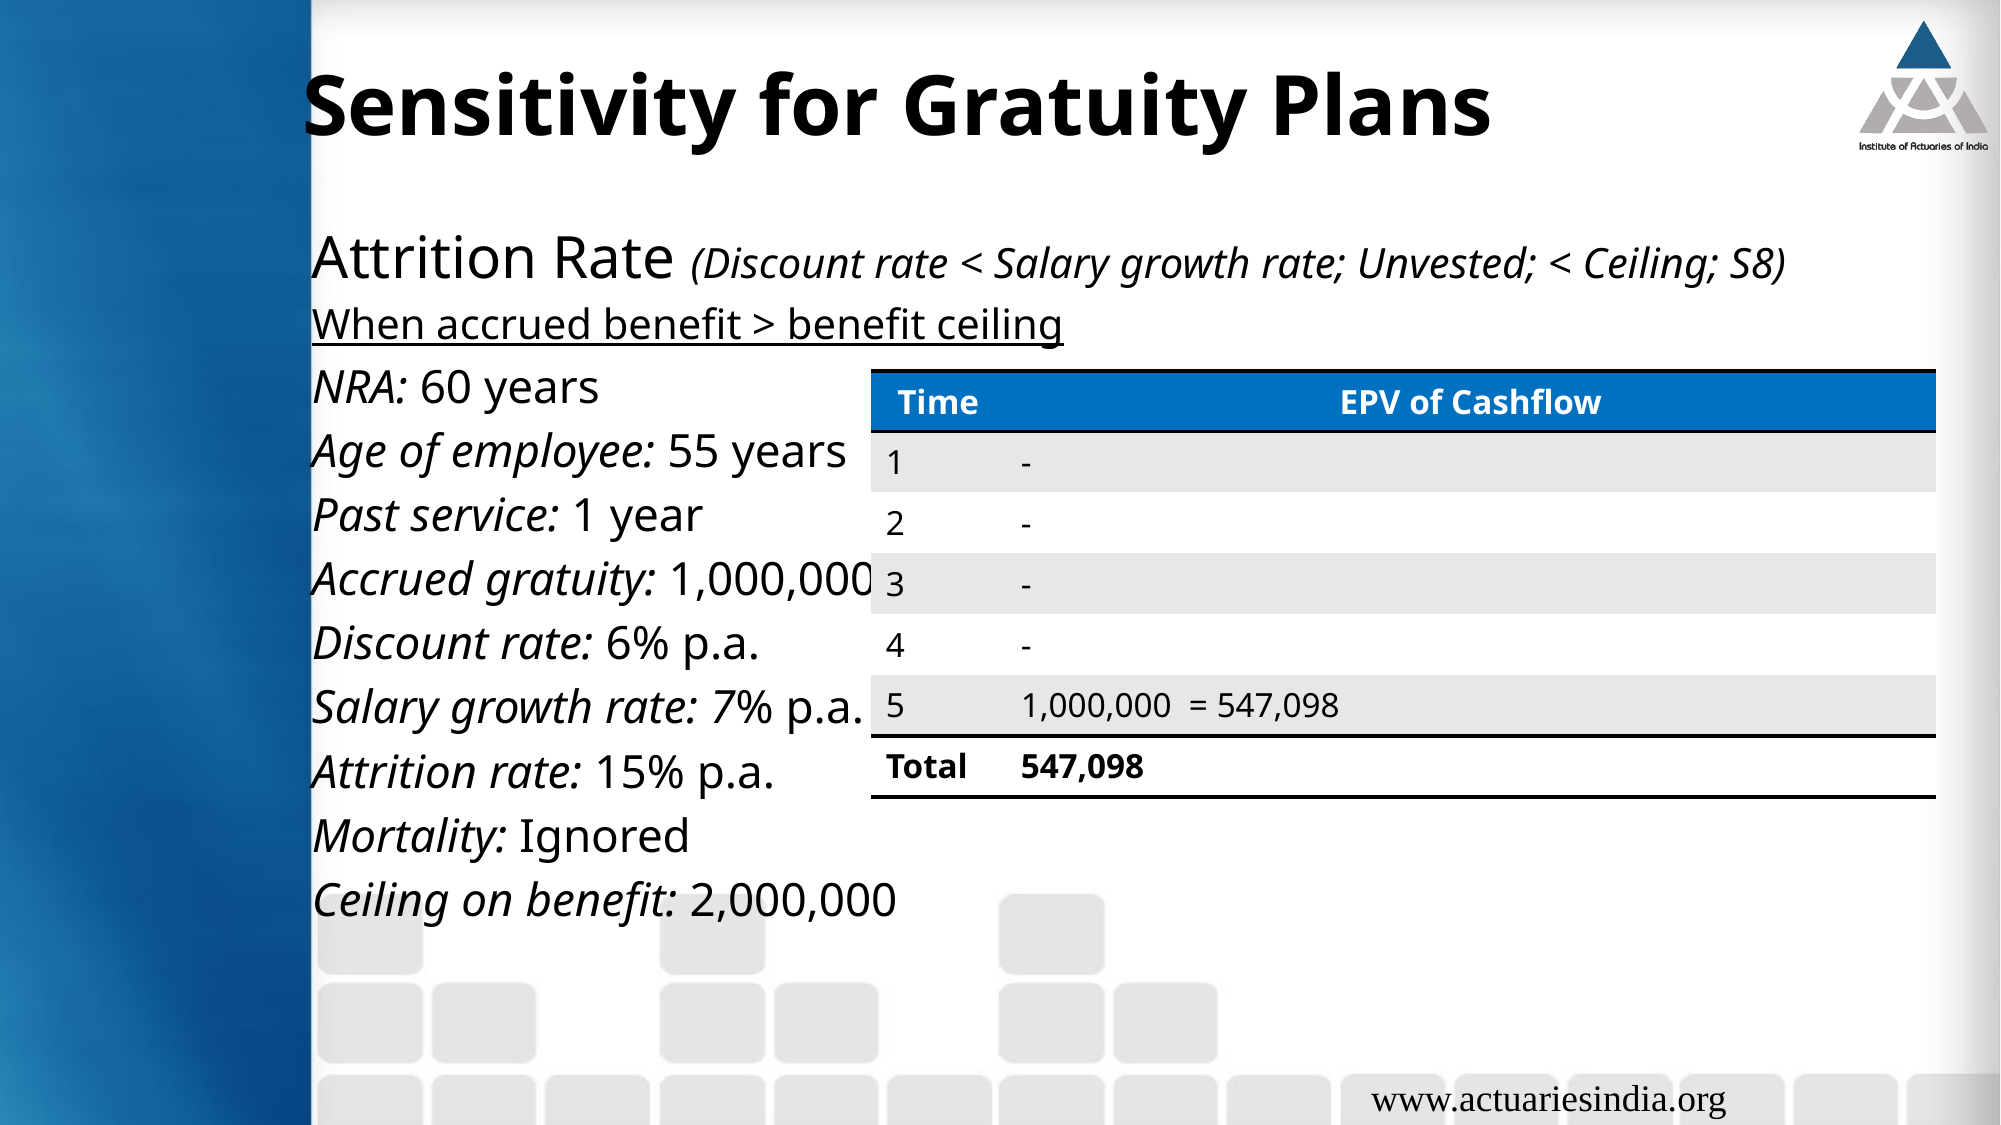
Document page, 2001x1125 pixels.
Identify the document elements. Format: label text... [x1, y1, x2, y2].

picture [0, 0, 2001, 1125]
text_box Sensitivity for Gratuity Plans [287, 37, 1775, 166]
list Attrition Rate (Discount rate < Salary growth rate; Unvested; < Ceiling; S8) When accrued benefit > benefit ceiling NRA: 60 years Age of employee: 55 years Past service: 1 year Accrued gratuity: 1,000,000 Discount rate: 6% p.a. Salary growth rate: 7% p.a. Attrition rate: 15% p.a. Mortality: Ignored Ceiling on benefit: 2,000,000 [296, 212, 1860, 1051]
text_box www.actuariesindia.org [1356, 1066, 1832, 1125]
